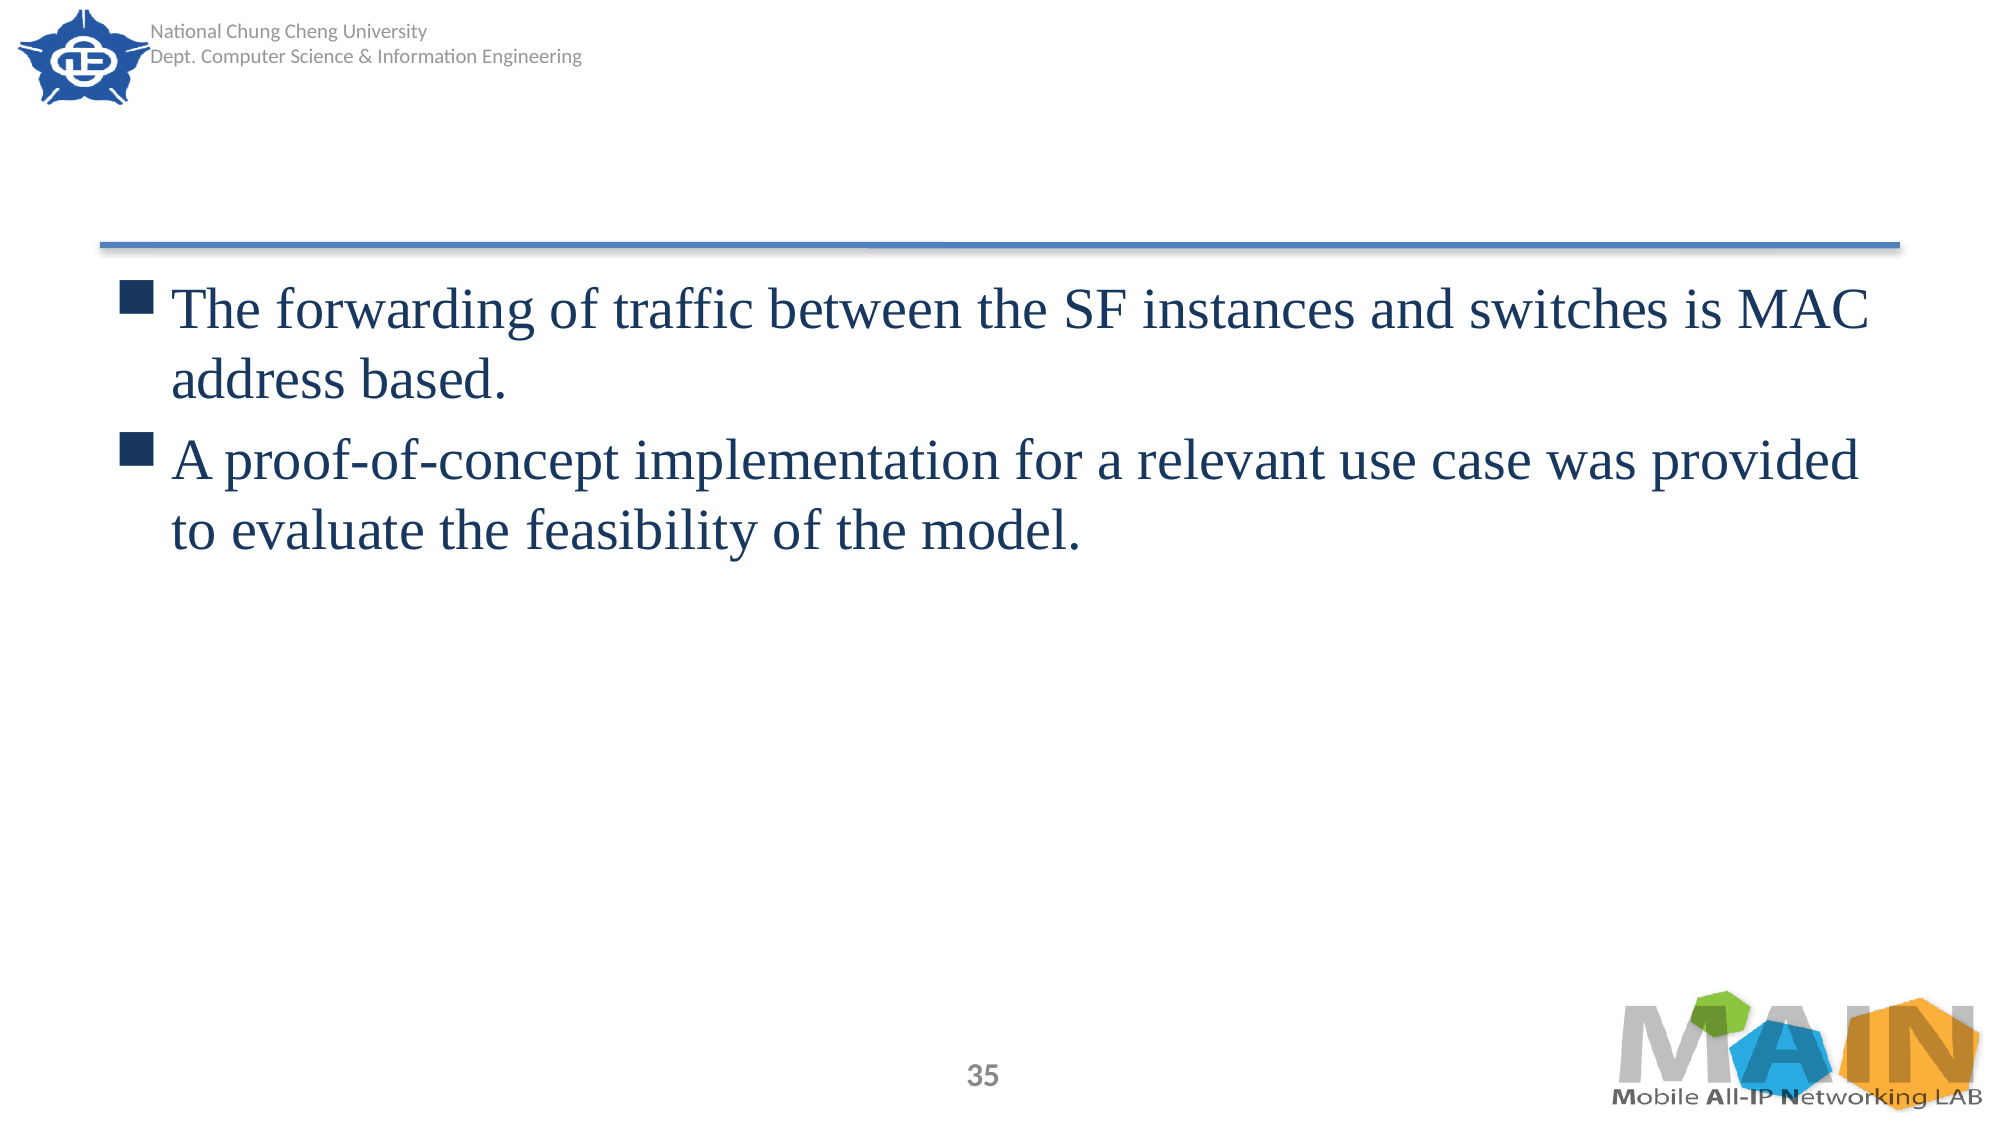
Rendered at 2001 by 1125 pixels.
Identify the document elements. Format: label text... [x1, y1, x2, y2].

list The forwarding of traffic between the SF instances and switches is MAC address based. A proof-of-concept implementation for a relevant use case was provided to evaluate the feasibility of the model. [99, 262, 1901, 1006]
picture [1400, 987, 1984, 1113]
slide_number 35 [750, 1042, 1217, 1103]
picture [0, 0, 168, 113]
